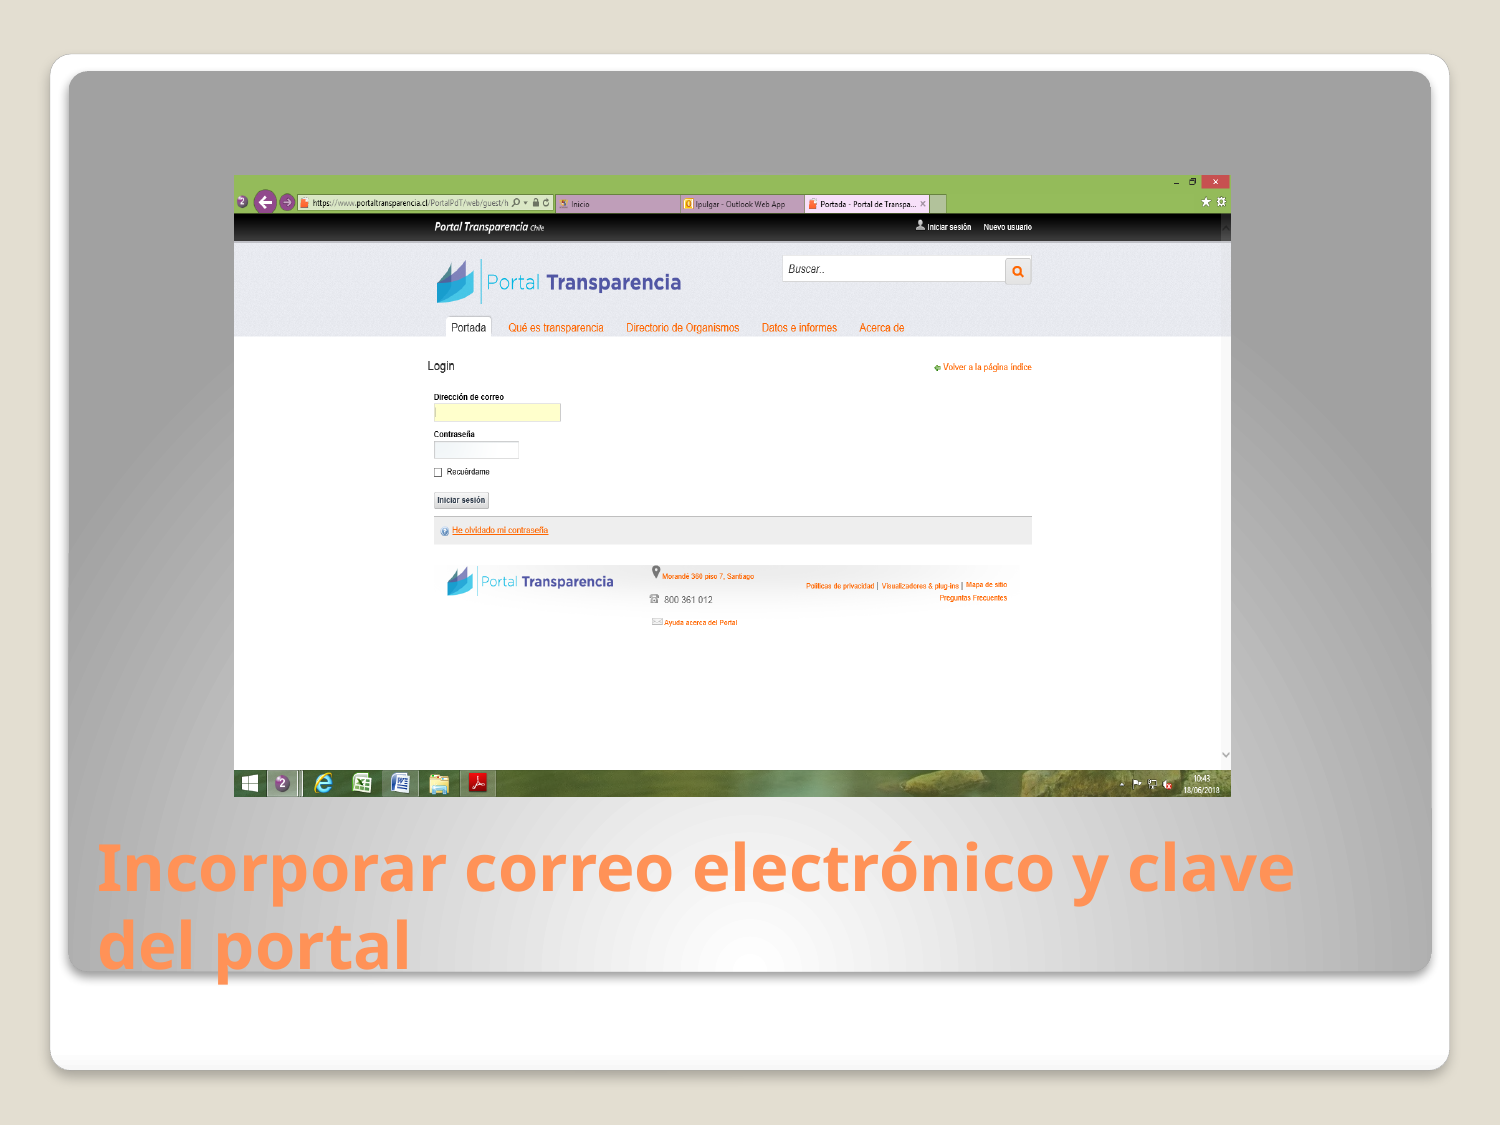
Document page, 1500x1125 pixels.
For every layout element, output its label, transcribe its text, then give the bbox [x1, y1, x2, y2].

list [234, 175, 1231, 798]
title Incorporar correo electrónico y clave del portal [82, 817, 1425, 990]
